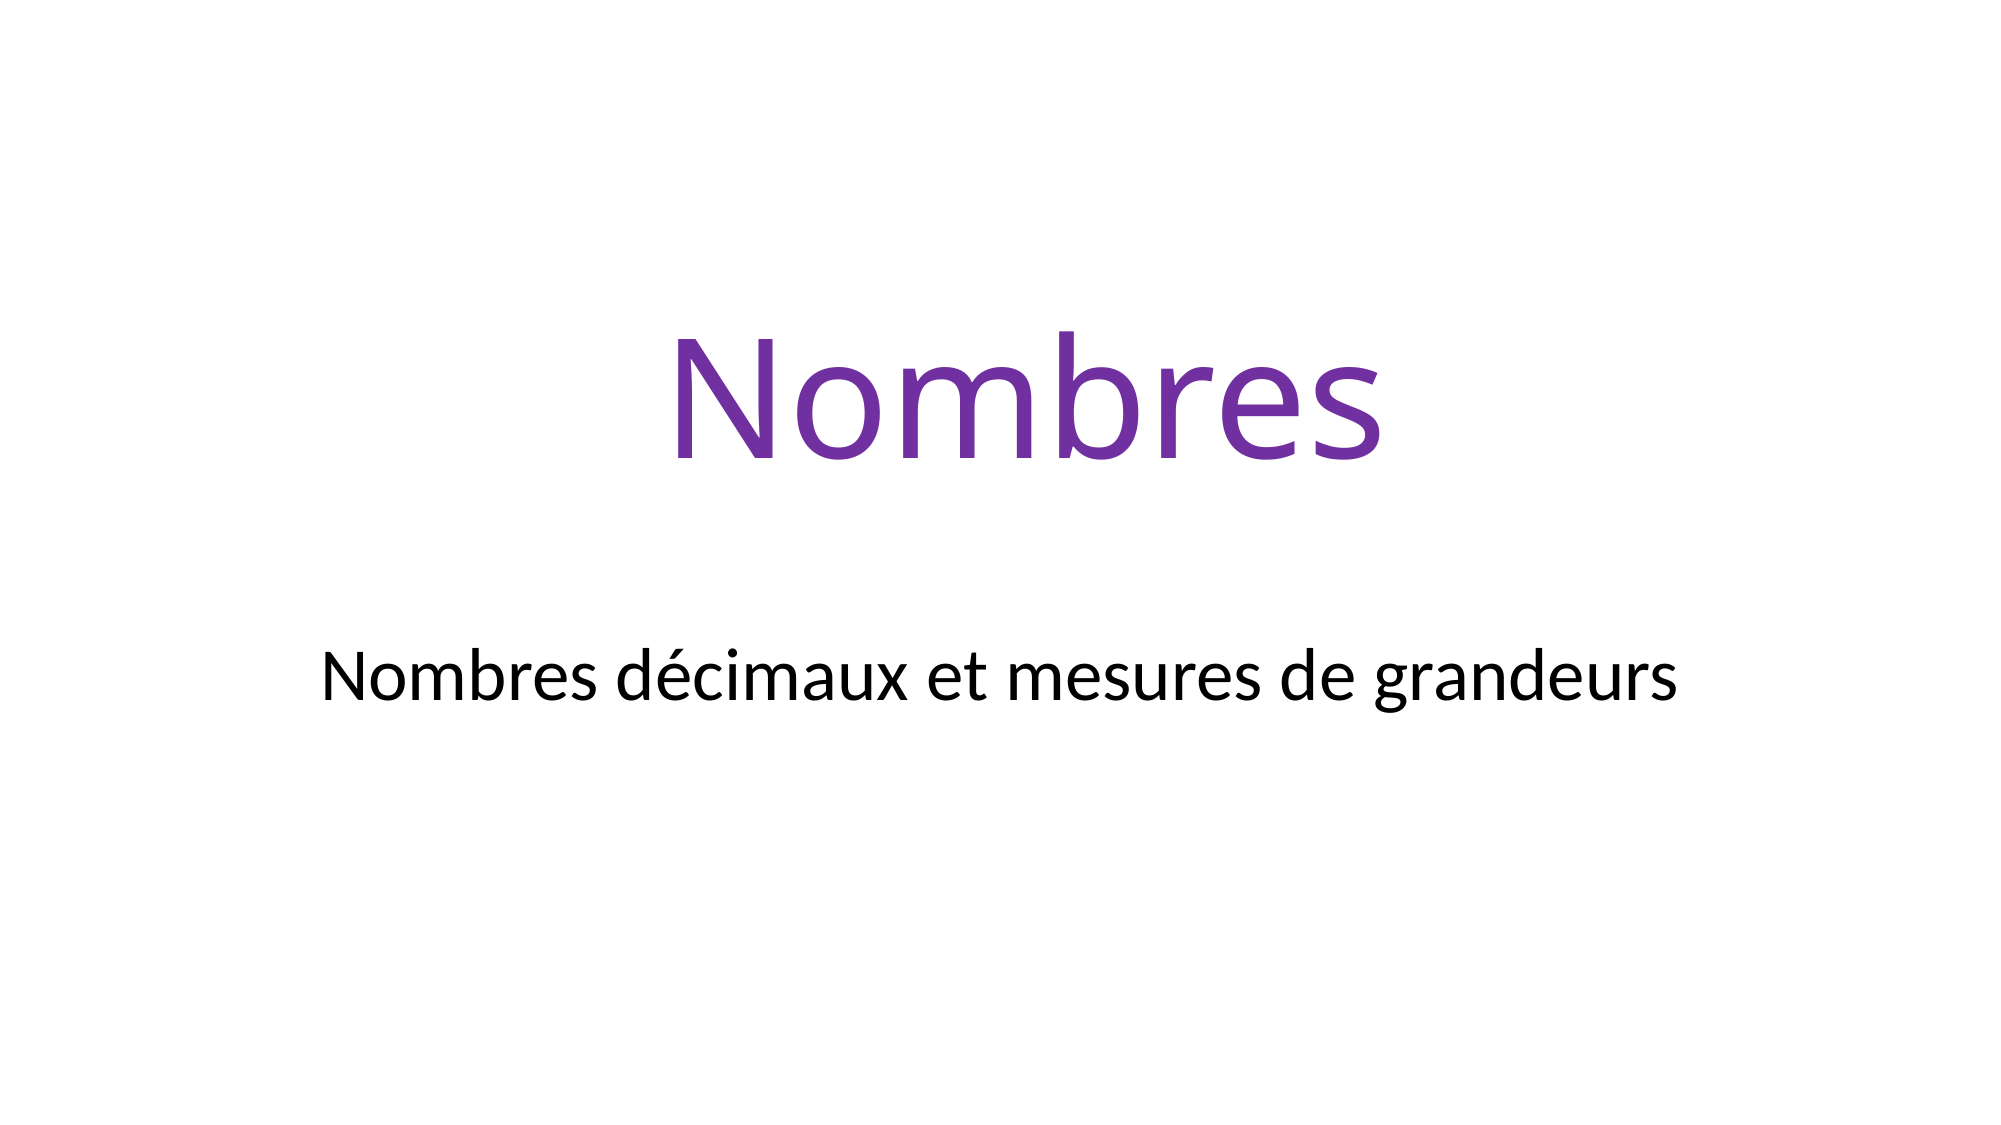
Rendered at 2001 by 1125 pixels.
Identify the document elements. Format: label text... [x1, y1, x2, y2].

subtitle Nombres décimaux et mesures de grandeurs [249, 590, 1750, 863]
title Nombres [250, 110, 1800, 502]
